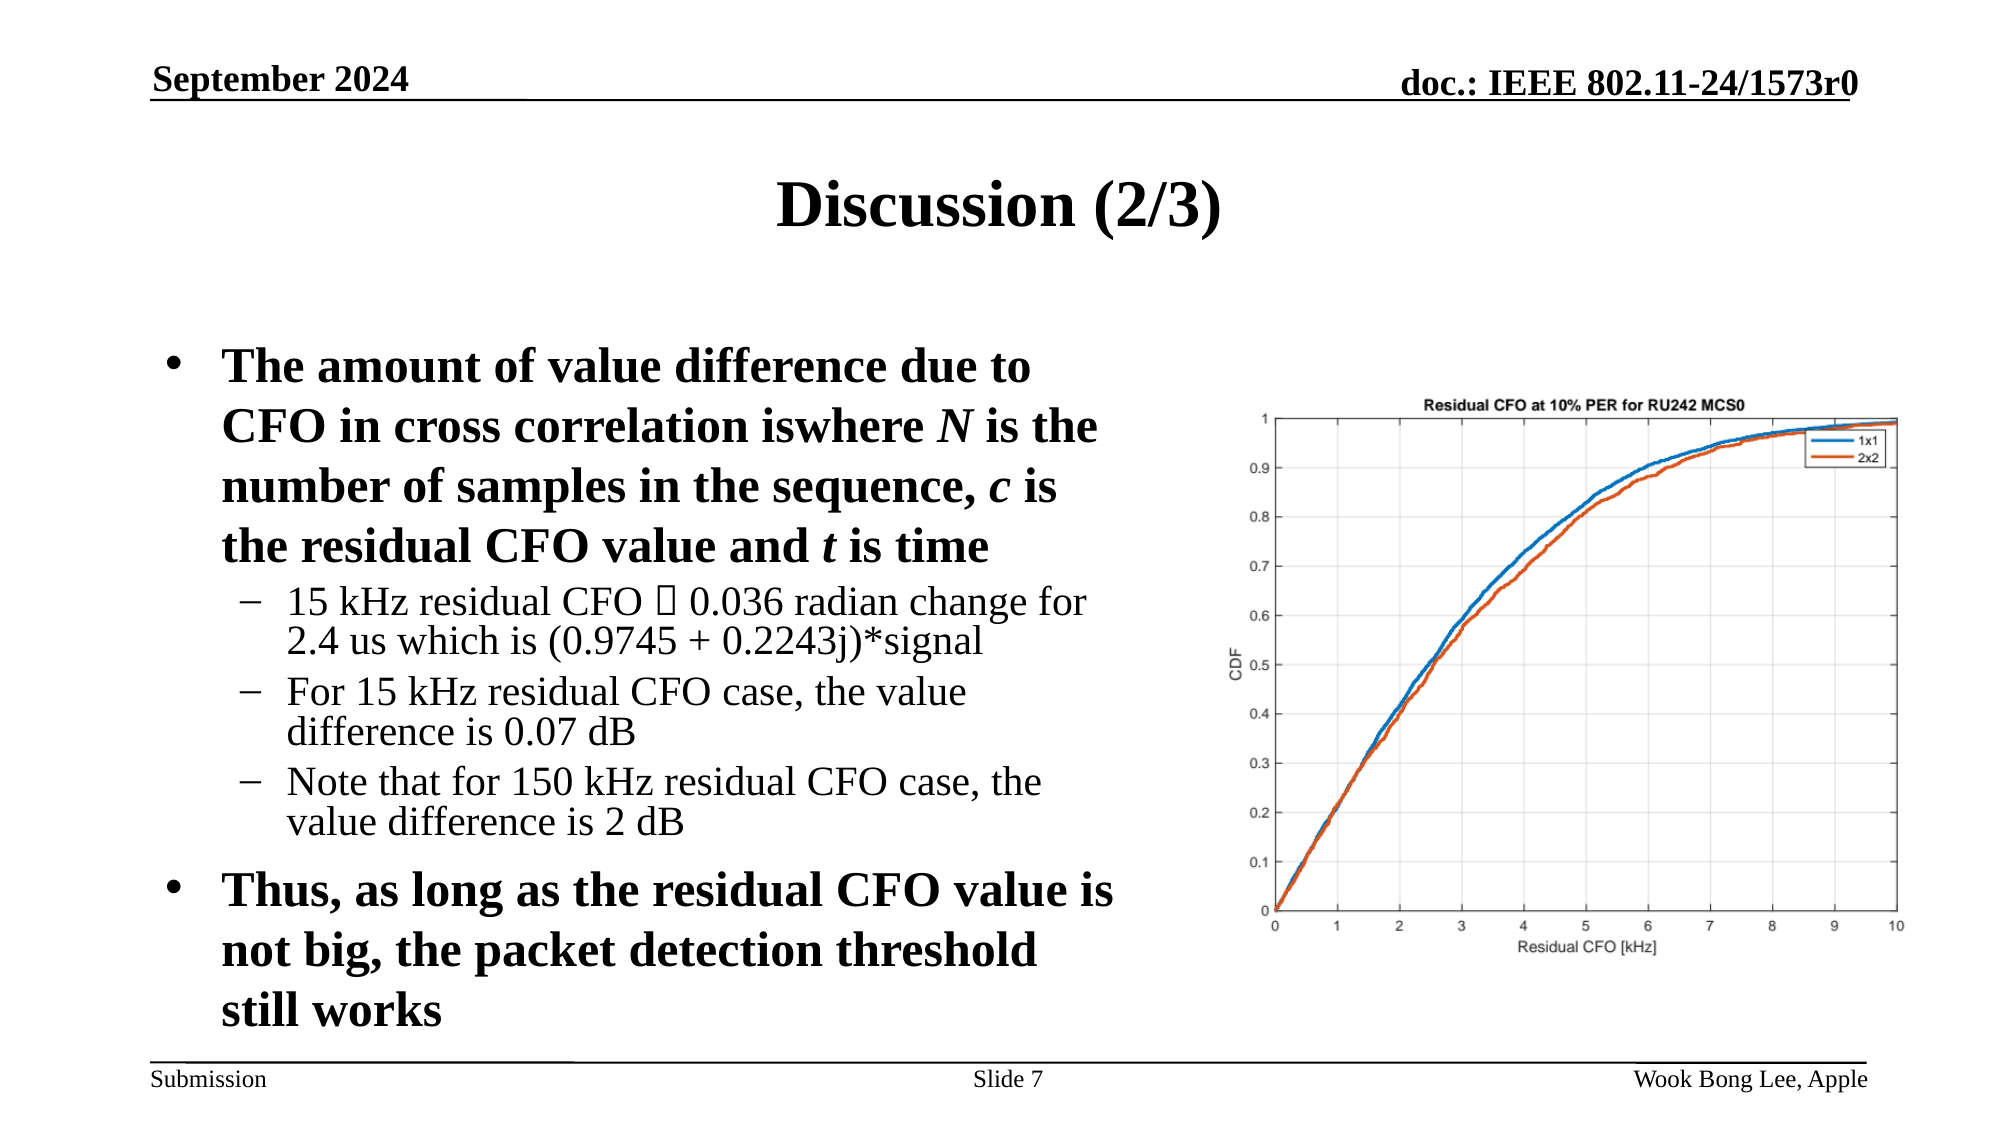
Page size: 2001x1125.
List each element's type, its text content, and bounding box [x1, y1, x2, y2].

footer Wook Bong Lee, Apple [1171, 1061, 1869, 1093]
title Discussion (2/3) [149, 112, 1850, 288]
slide_number Slide 7 [950, 1061, 1067, 1123]
picture [1171, 374, 1973, 975]
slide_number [152, 54, 563, 100]
